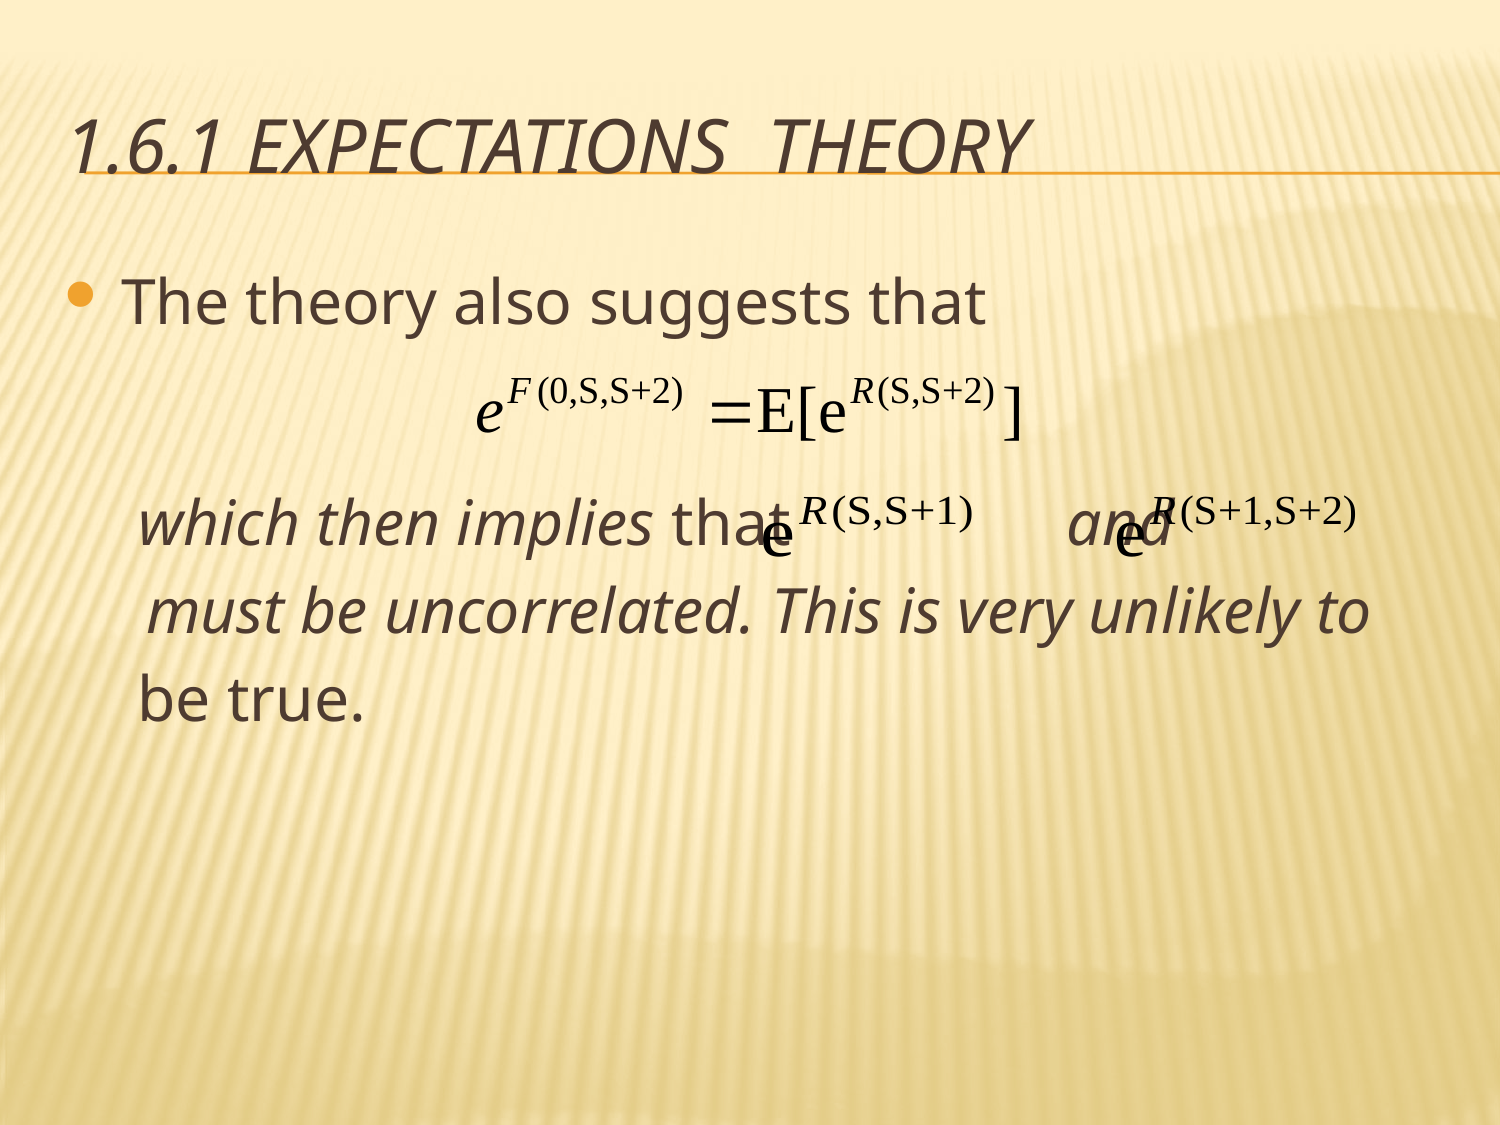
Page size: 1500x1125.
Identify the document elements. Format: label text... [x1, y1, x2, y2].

title 1.6.1 Expectations Theory [50, 75, 1475, 213]
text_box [466, 361, 1034, 461]
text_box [749, 479, 987, 575]
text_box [1104, 479, 1373, 575]
list The theory also suggests that which then implies that and must be uncorrelated. This is very unlikely to be true. [50, 254, 1475, 998]
